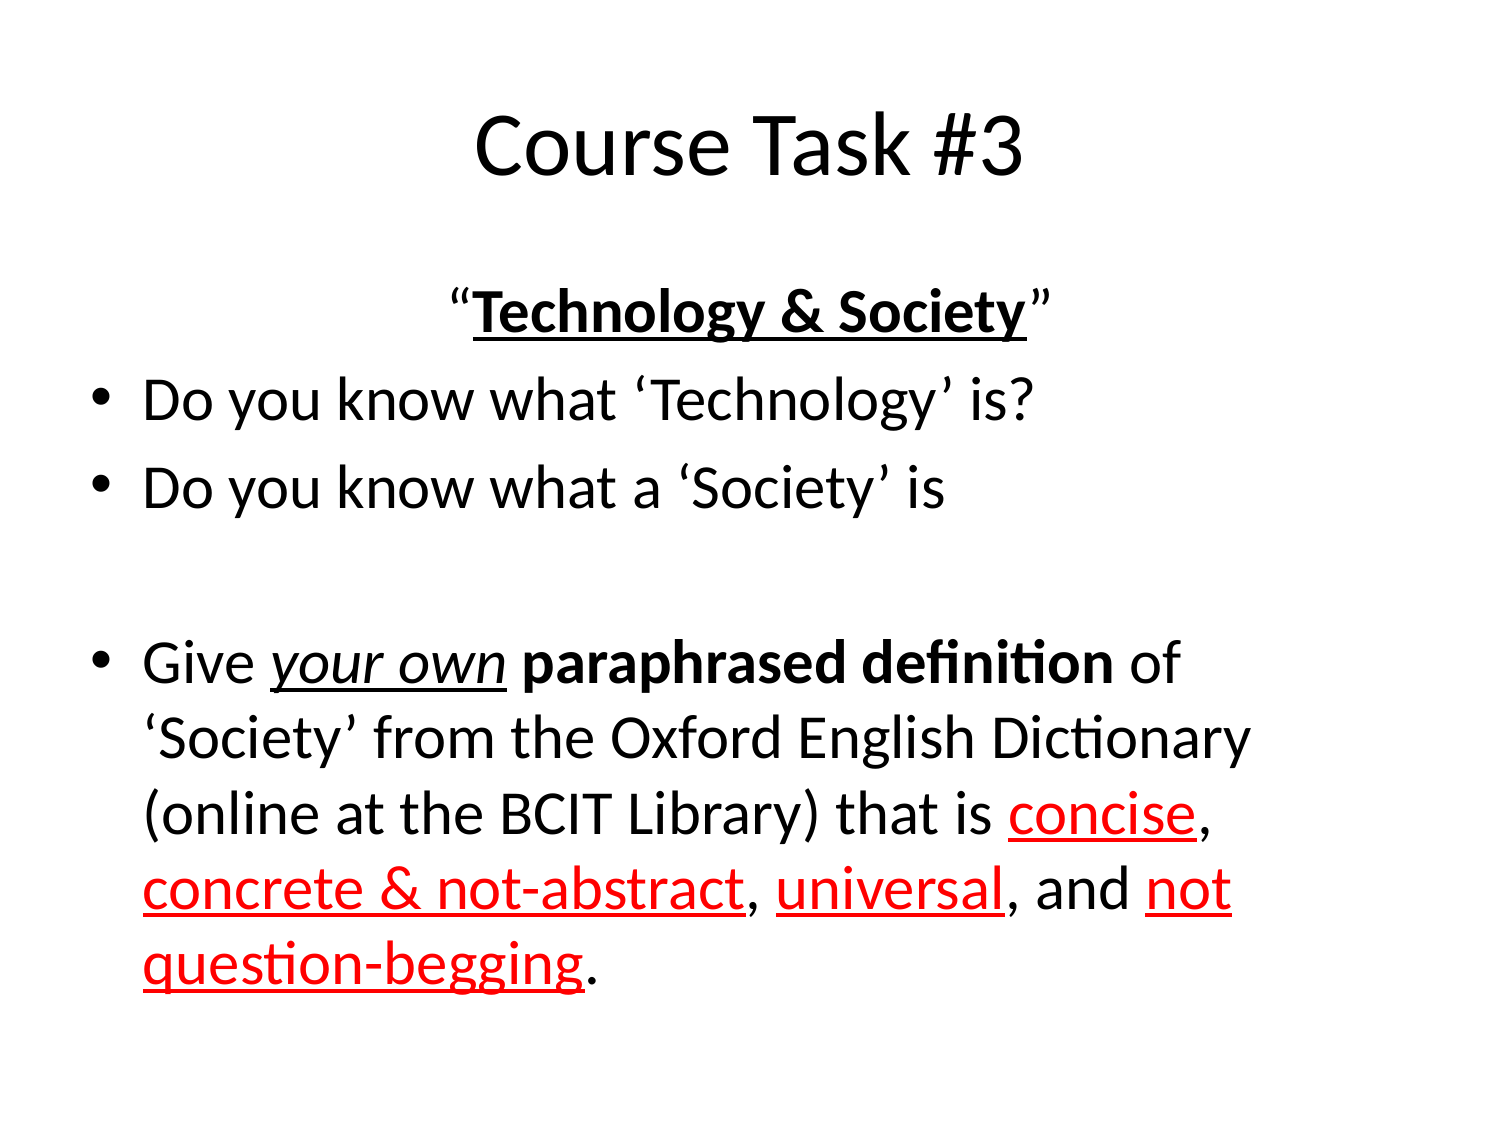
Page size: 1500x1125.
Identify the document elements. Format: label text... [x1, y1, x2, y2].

list “Technology & Society” Do you know what ‘Technology’ is? Do you know what a ‘Society’ is Give your own paraphrased definition of ‘Society’ from the Oxford English Dictionary (online at the BCIT Library) that is concise, concrete & not-abstract, universal, and not question-begging. [75, 262, 1425, 1005]
title Course Task #3 [75, 45, 1425, 233]
